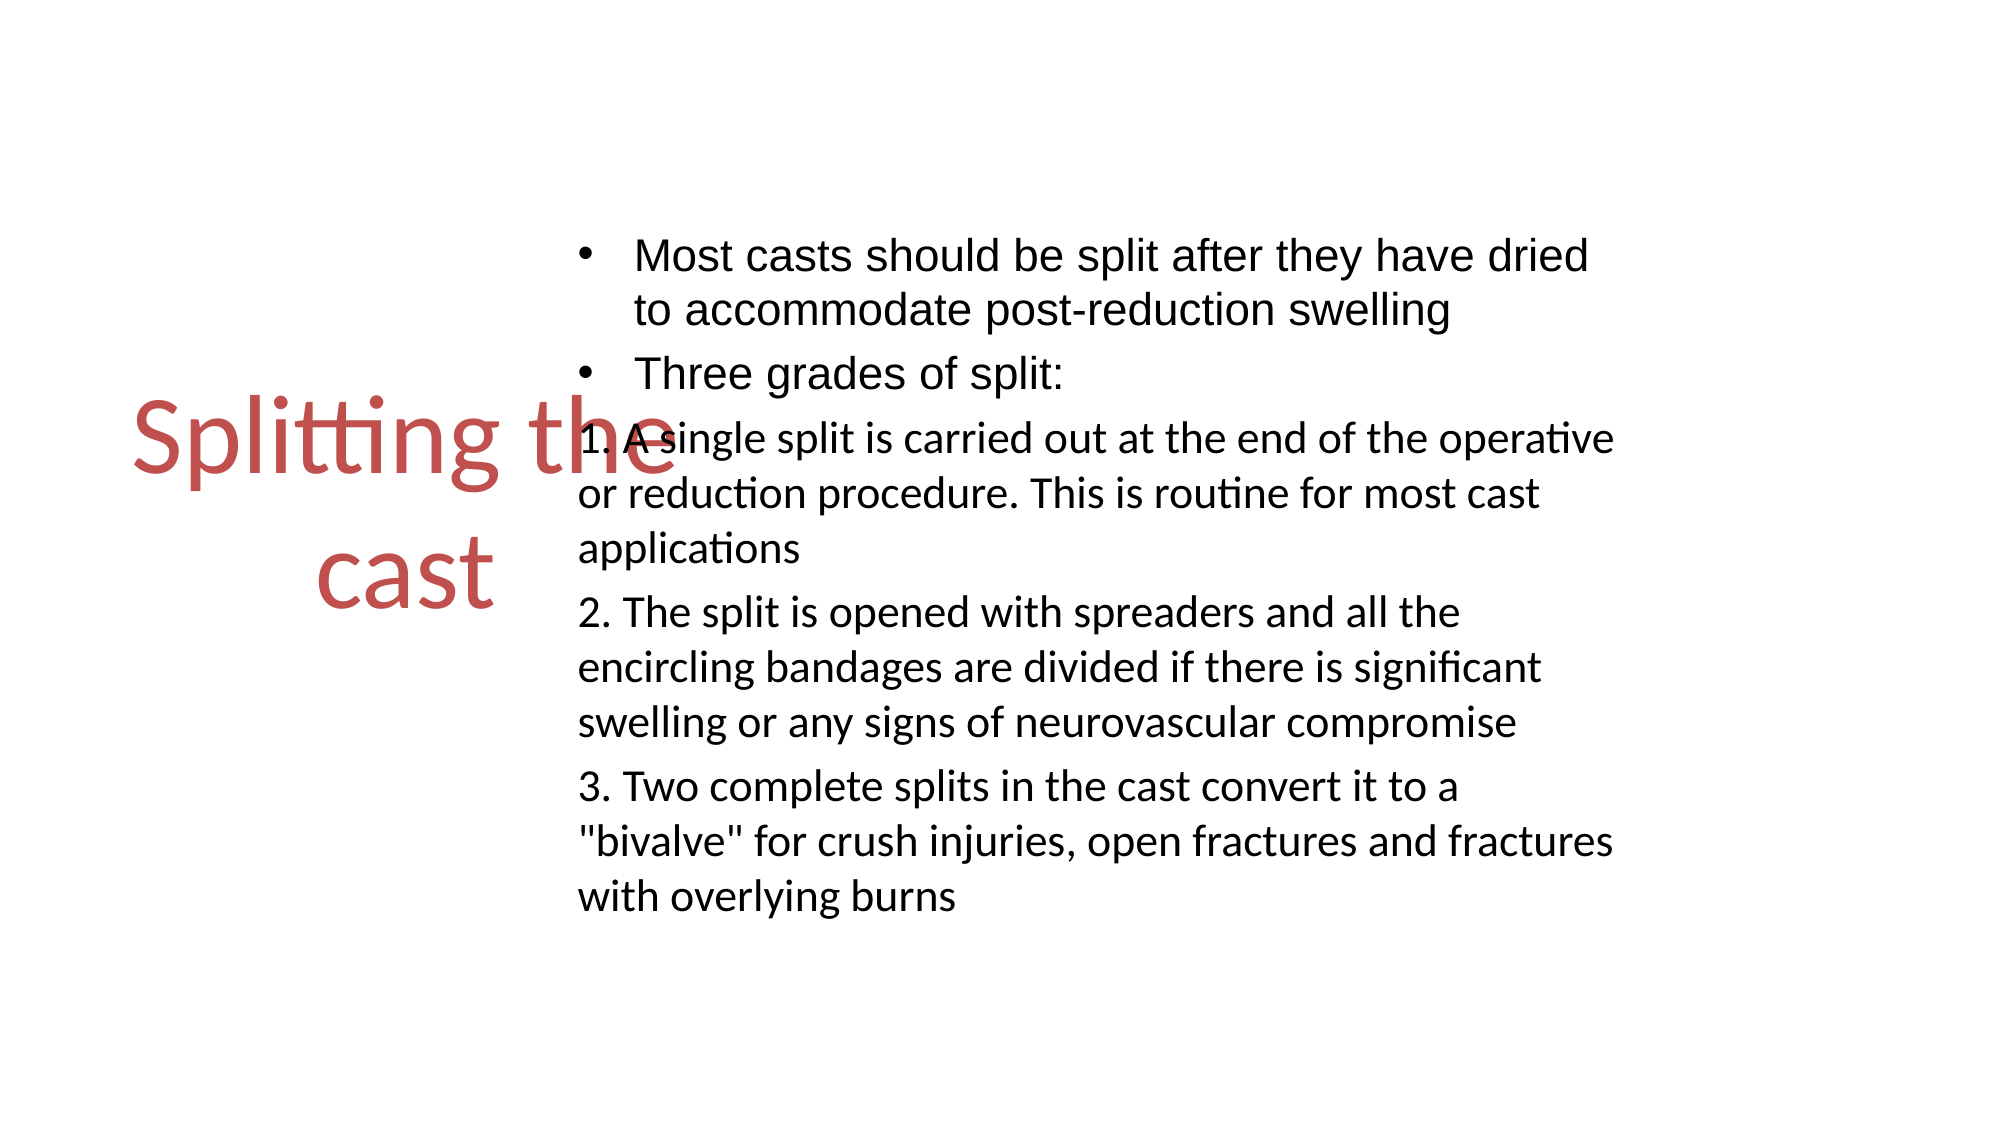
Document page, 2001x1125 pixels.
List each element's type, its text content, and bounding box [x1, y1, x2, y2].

list Most casts should be split after they have dried to accommodate post-reduction swelling Three grades of split: 1. A single split is carried out at the end of the operative or reduction procedure. This is routine for most cast applications 2. The split is opened with spreaders and all the encircling bandages are divided if there is significant swelling or any signs of neurovascular compromise 3. Two complete splits in the cast convert it to a "bivalve" for crush injuries, open fractures and fractures with overlying burns [562, 176, 1647, 1035]
title Splitting the cast [105, 336, 562, 790]
